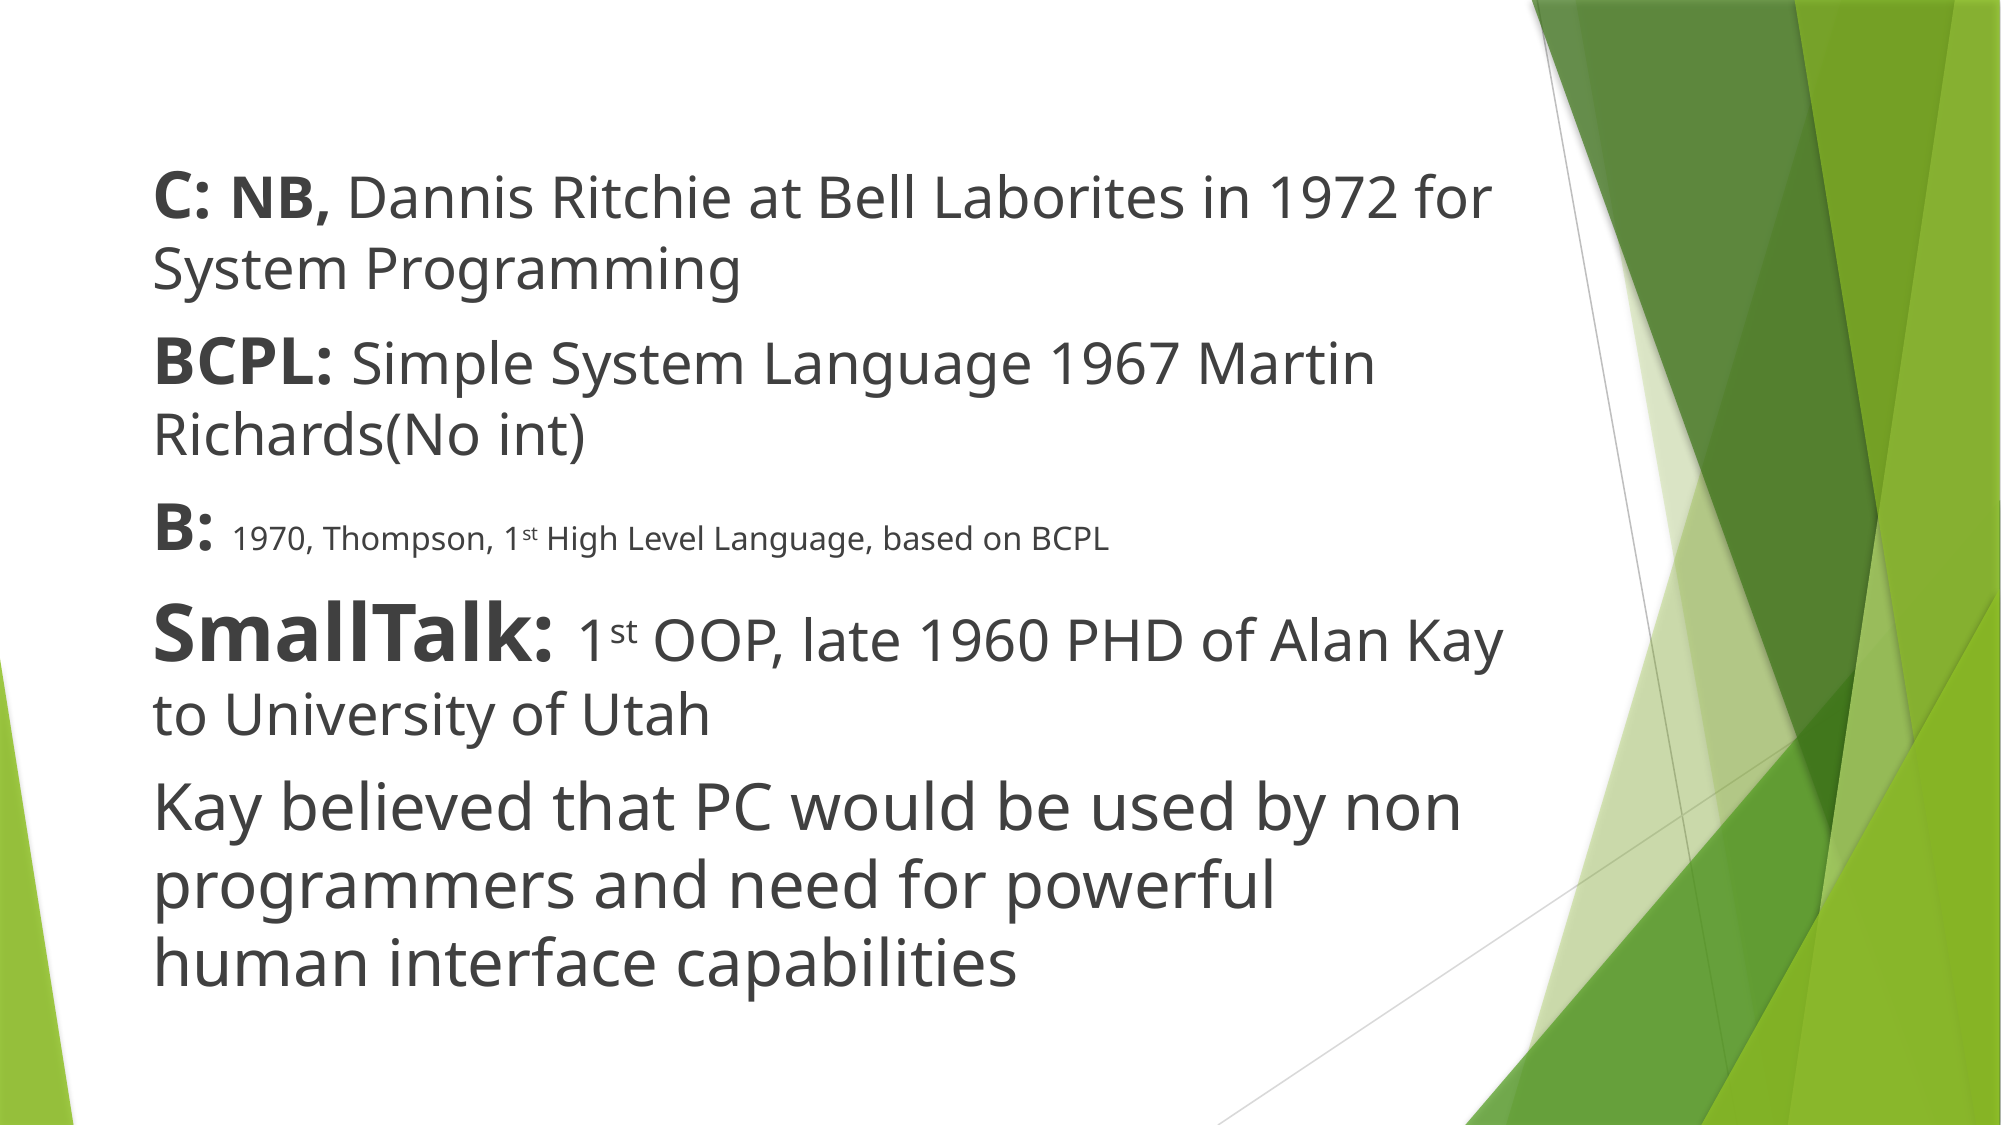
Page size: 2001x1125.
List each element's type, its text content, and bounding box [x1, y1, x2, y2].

list C: NB, Dannis Ritchie at Bell Laborites in 1972 for System Programming BCPL: Simple System Language 1967 Martin Richards(No int) B: 1970, Thompson, 1st High Level Language, based on BCPL SmallTalk: 1st OOP, late 1960 PHD of Alan Kay to University of Utah Kay believed that PC would be used by non programmers and need for powerful human interface capabilities [137, 88, 1525, 1014]
